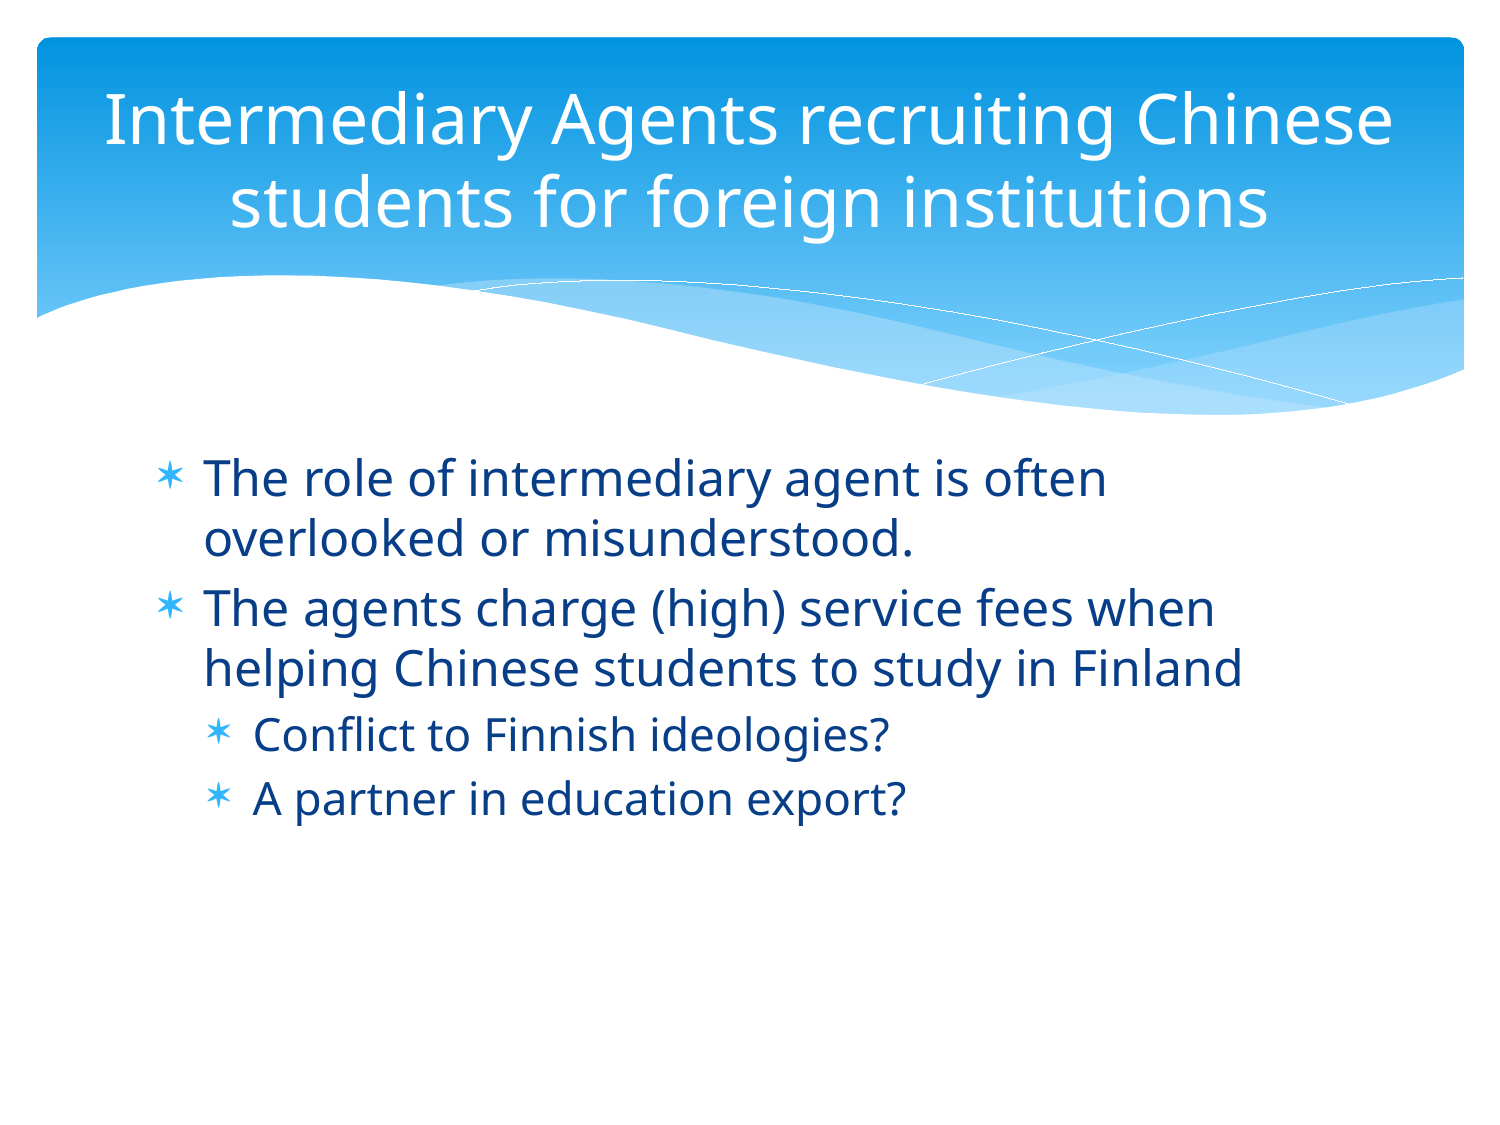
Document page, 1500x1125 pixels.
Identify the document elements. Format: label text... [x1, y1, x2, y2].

title Intermediary Agents recruiting Chinese students for foreign institutions [75, 55, 1425, 261]
list The role of intermediary agent is often overlooked or misunderstood. The agents charge (high) service fees when helping Chinese students to study in Finland Conflict to Finnish ideologies? A partner in education export? [143, 438, 1359, 1005]
